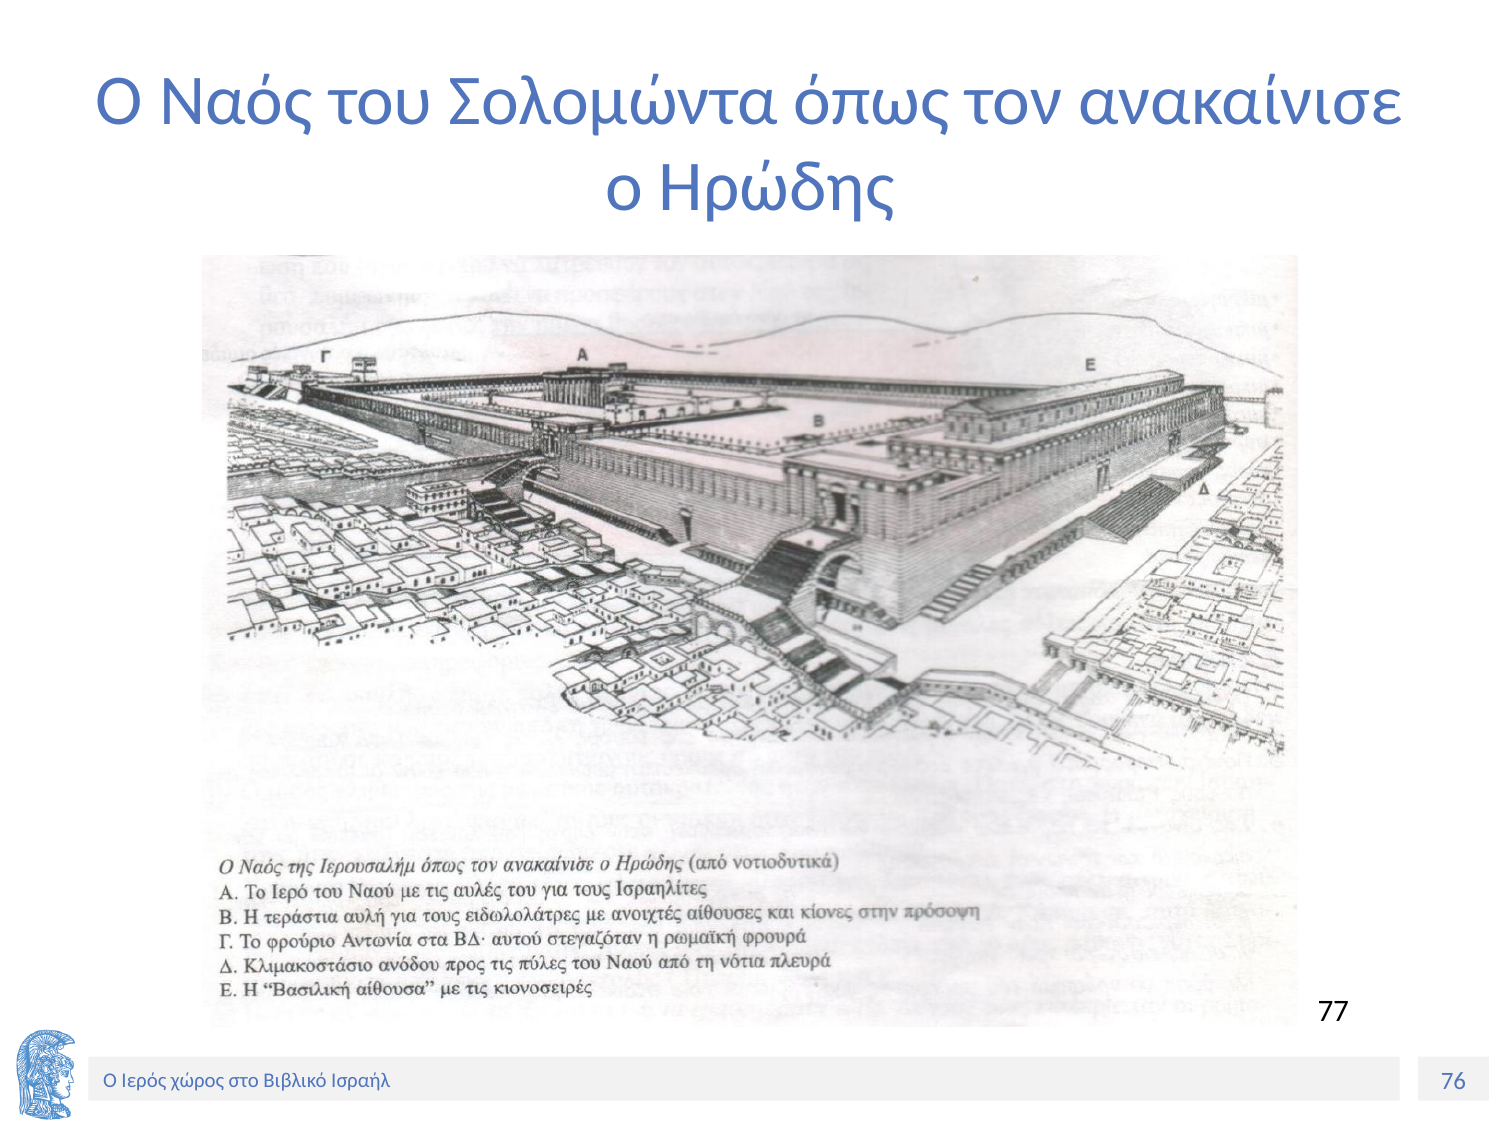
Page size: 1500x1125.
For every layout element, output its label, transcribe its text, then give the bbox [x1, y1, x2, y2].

text_box 77 [1302, 991, 1369, 1027]
picture [9, 1026, 81, 1120]
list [201, 255, 1298, 1027]
title Ο Ναός του Σολομώντα όπως τον ανακαίνισε ο Ηρώδης [75, 45, 1425, 233]
